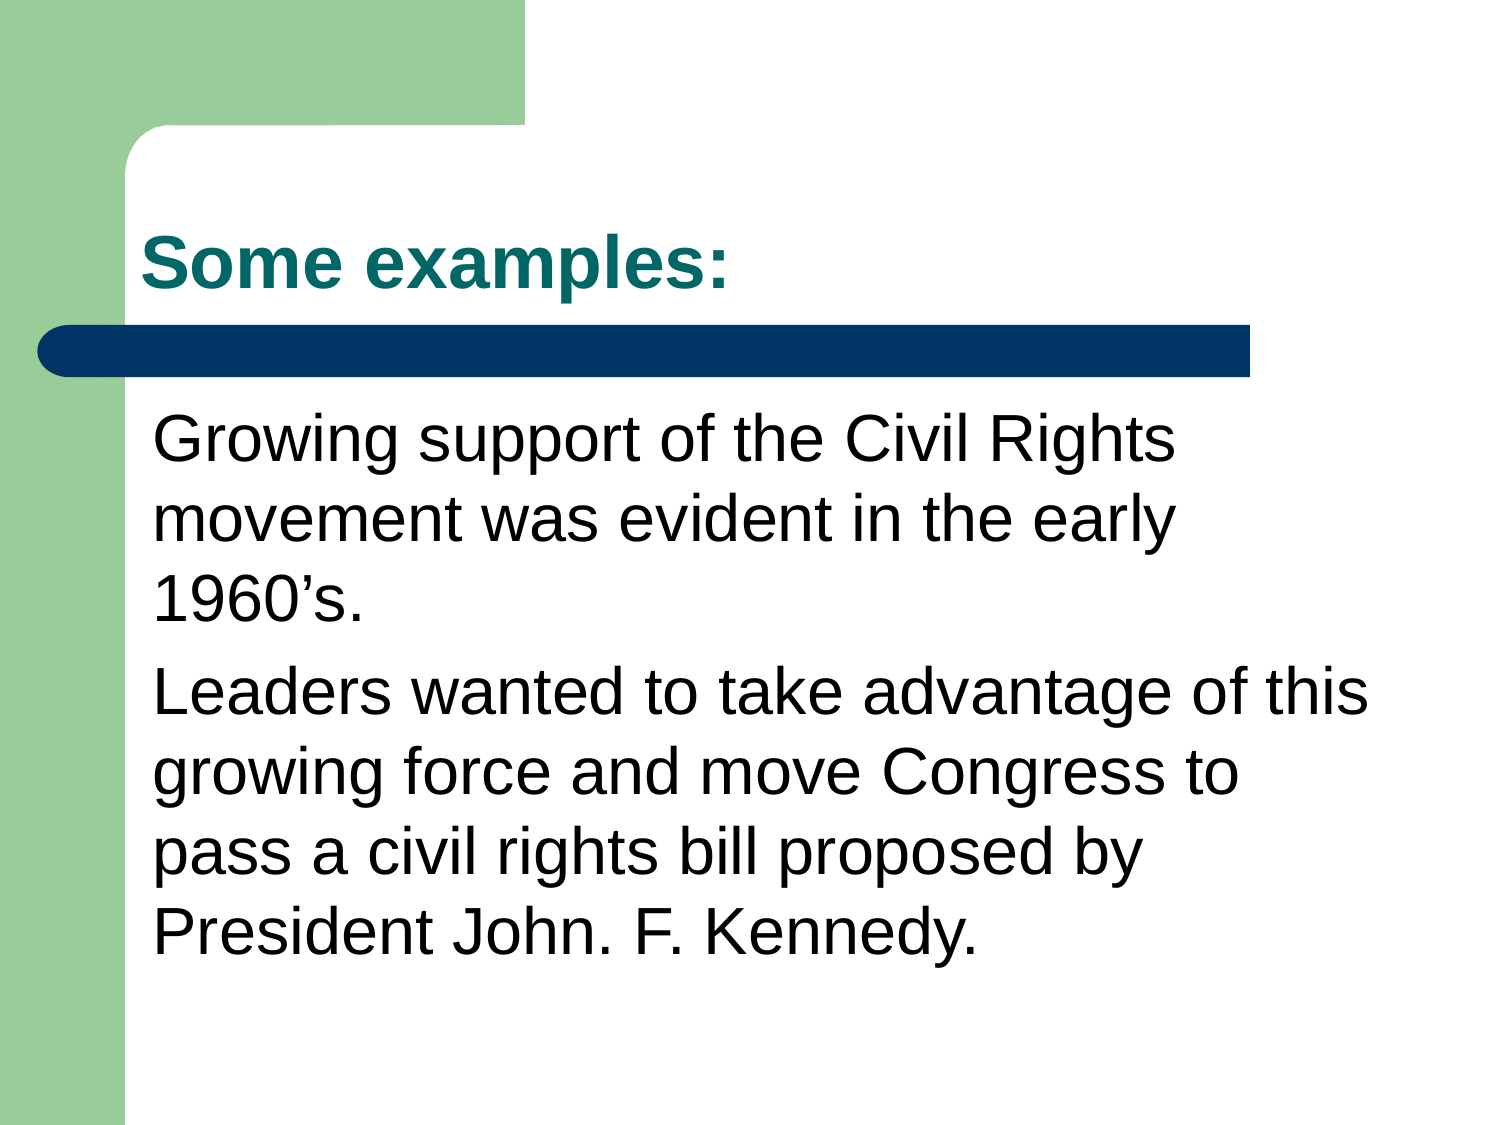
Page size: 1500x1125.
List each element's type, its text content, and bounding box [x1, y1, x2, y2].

title Some examples: [125, 125, 1425, 313]
list Growing support of the Civil Rights movement was evident in the early 1960’s. Leaders wanted to take advantage of this growing force and move Congress to pass a civil rights bill proposed by President John. F. Kennedy. [137, 387, 1400, 999]
